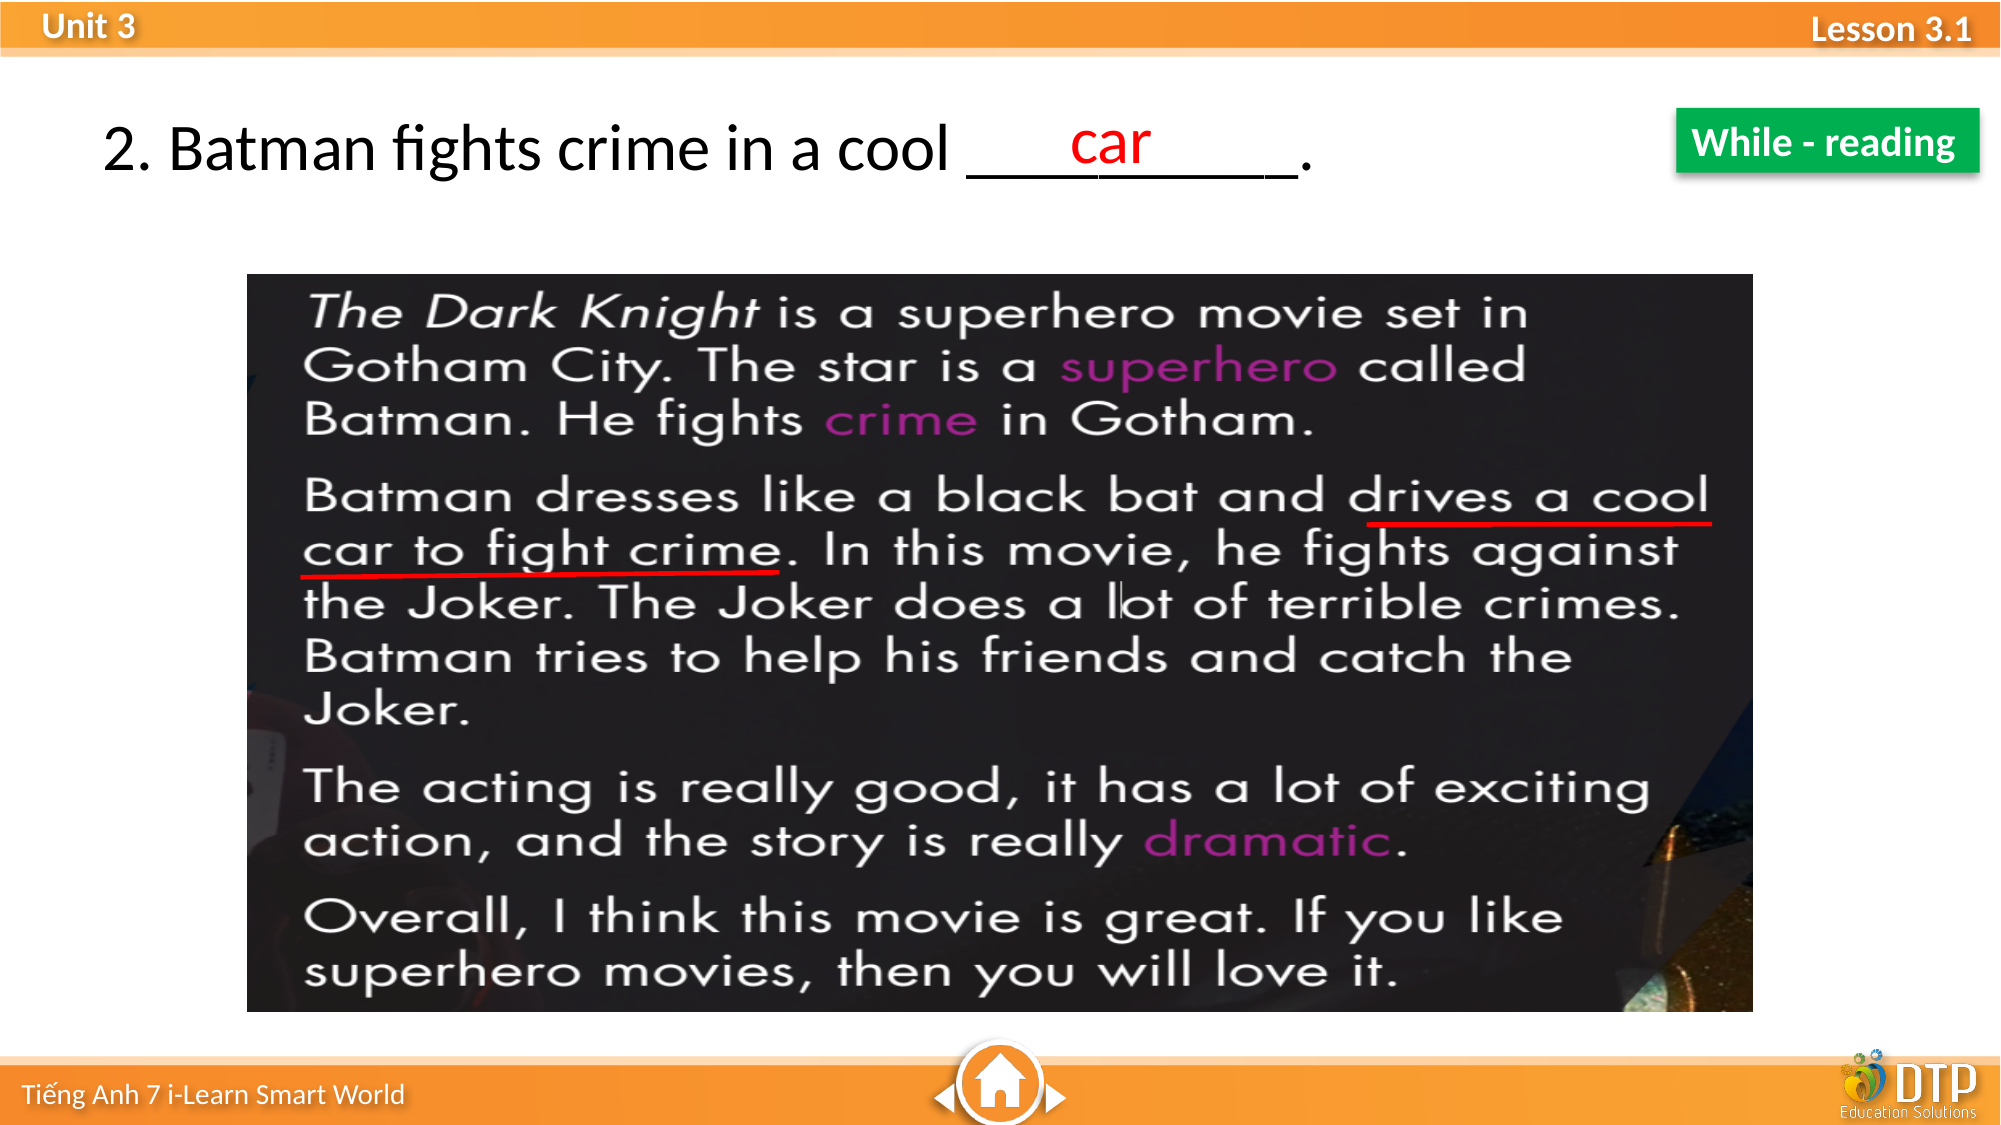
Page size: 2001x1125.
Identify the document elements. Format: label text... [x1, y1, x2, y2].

text_box car [1055, 89, 1475, 185]
text_box 2. Batman fights crime in a cool __________. [87, 96, 1738, 192]
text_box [300, 572, 780, 578]
picture [0, 2, 2001, 1125]
text_box While - reading [1676, 107, 1980, 173]
